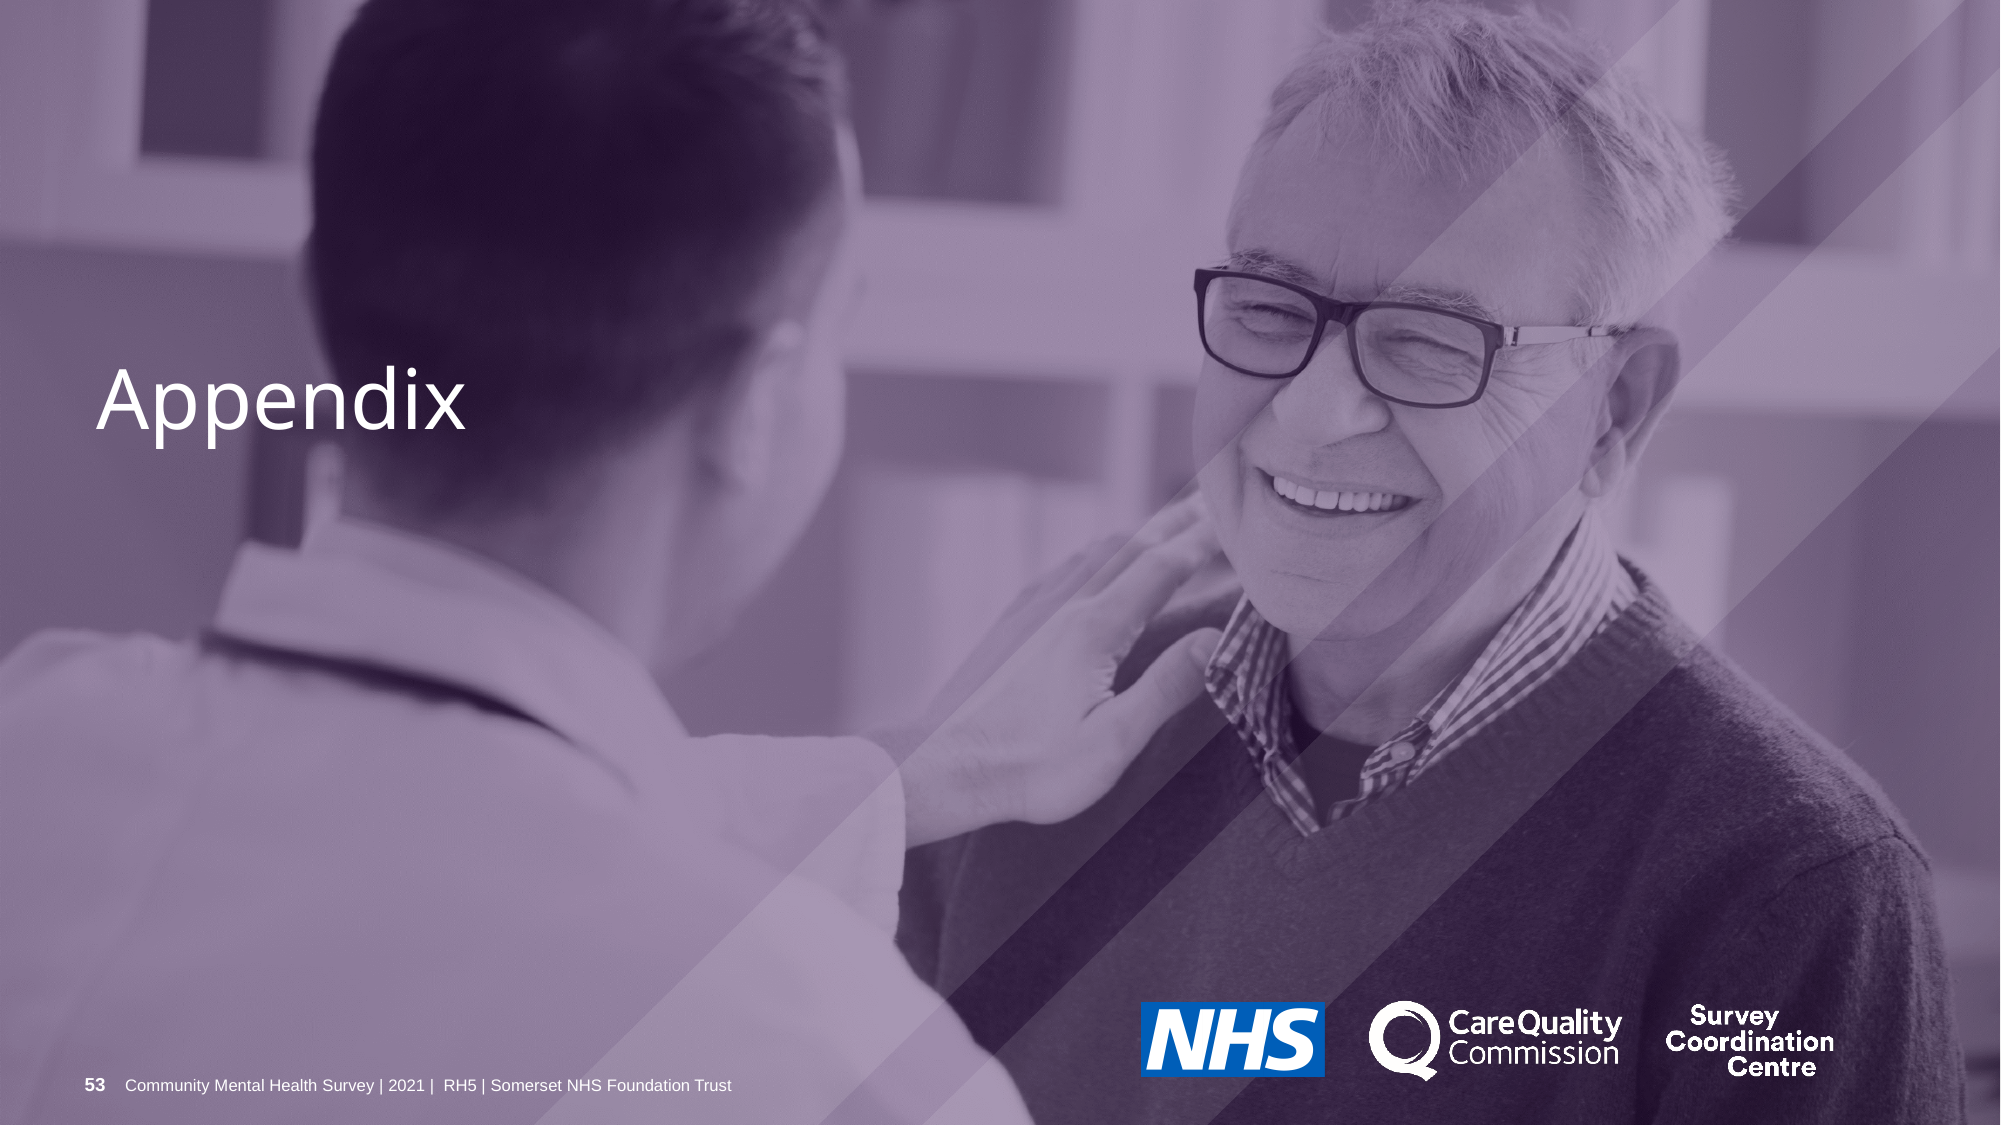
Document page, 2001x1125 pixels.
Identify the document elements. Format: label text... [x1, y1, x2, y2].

picture [1663, 1001, 1836, 1079]
picture [1141, 1002, 1325, 1077]
title Appendix [96, 358, 1782, 546]
text_box 53 [84, 1065, 122, 1125]
picture [1357, 989, 1629, 1091]
